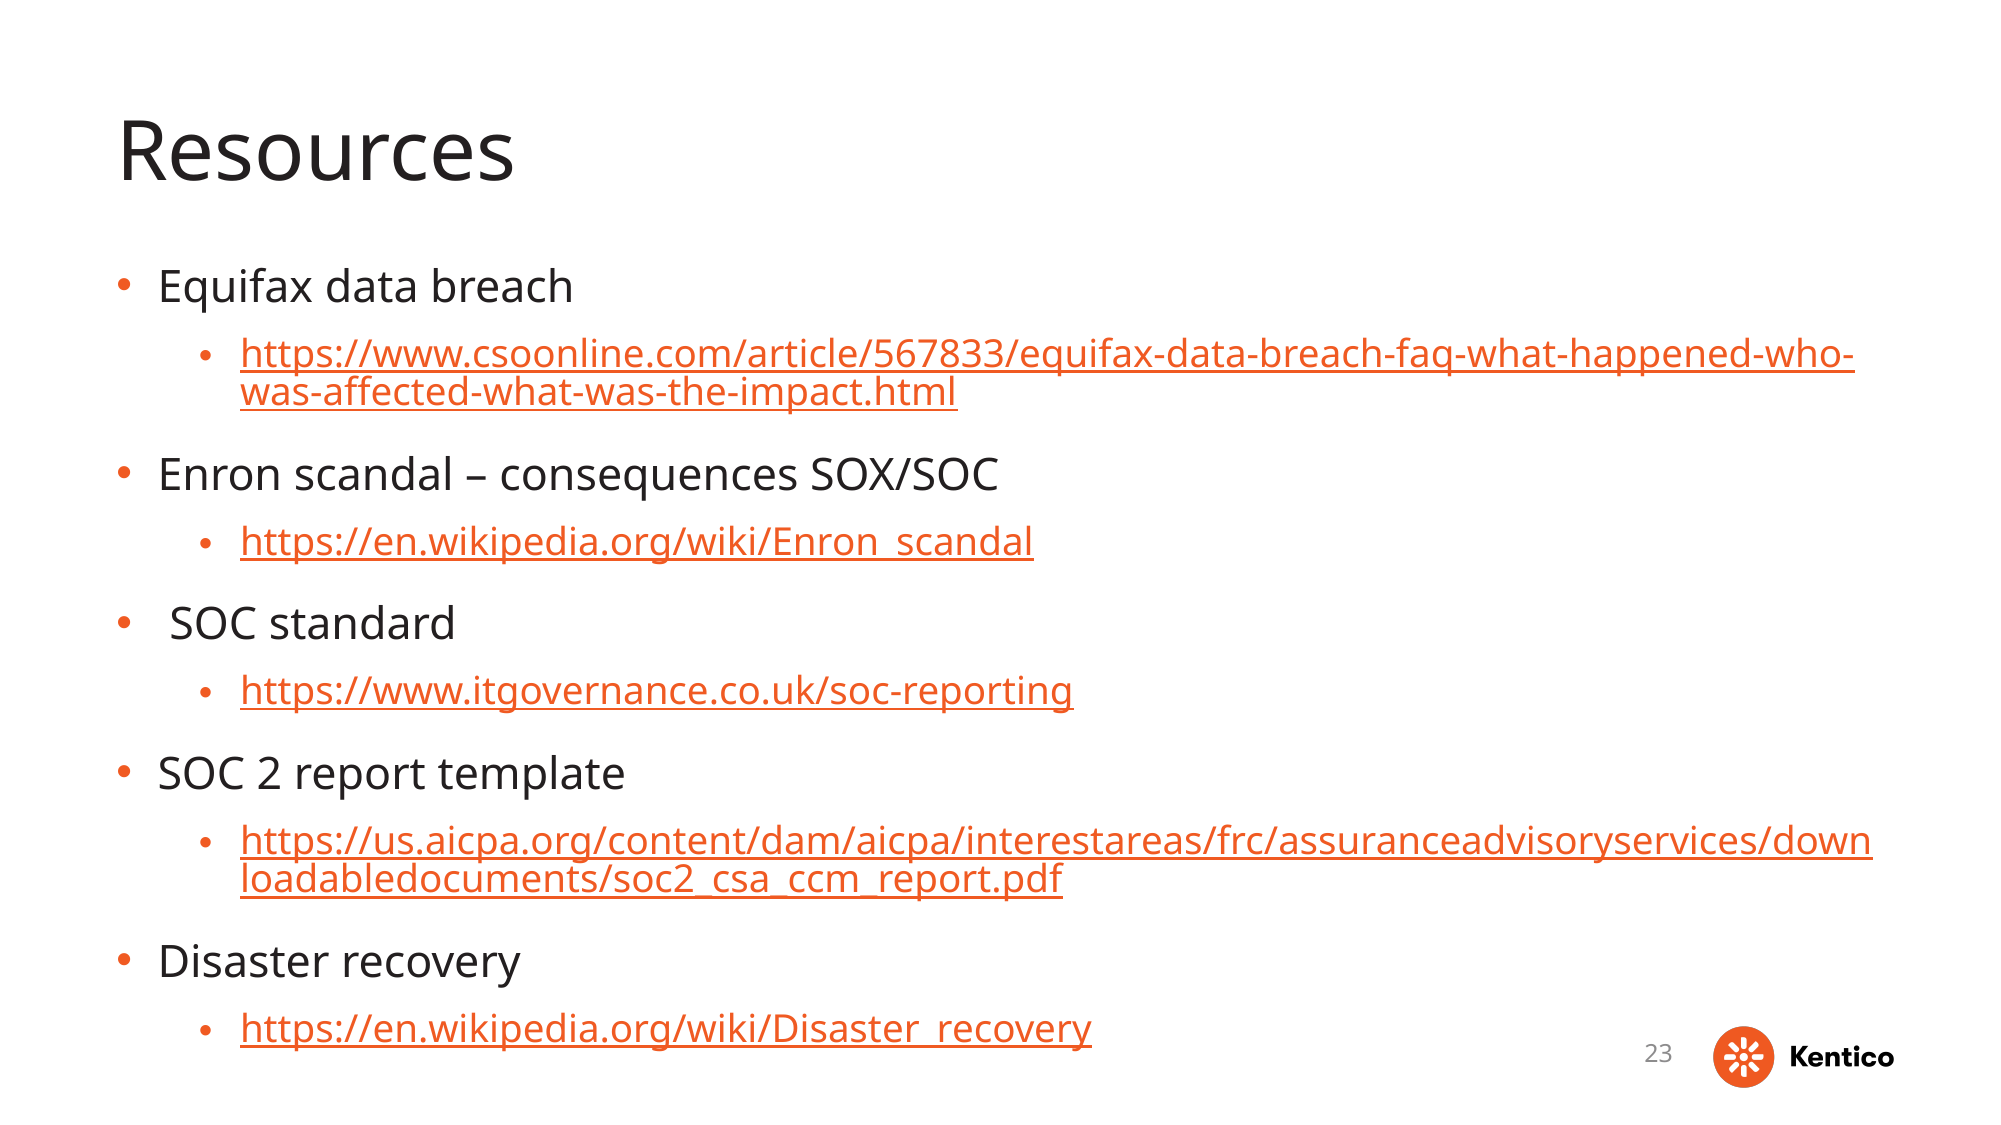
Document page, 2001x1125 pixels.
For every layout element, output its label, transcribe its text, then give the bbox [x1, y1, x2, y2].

list Equifax data breach https://www.csoonline.com/article/567833/equifax-data-breach-faq-what-happened-who-was-affected-what-was-the-impact.html Enron scandal – consequences SOX/SOC https://en.wikipedia.org/wiki/Enron_scandal SOC standard https://www.itgovernance.co.uk/soc-reporting SOC 2 report template https://us.aicpa.org/content/dam/aicpa/interestareas/frc/assuranceadvisoryservices/downloadabledocuments/soc2_csa_ccm_report.pdf Disaster recovery https://en.wikipedia.org/wiki/Disaster_recovery [101, 249, 1897, 994]
slide_number 23 [1237, 1024, 1688, 1085]
title Resources [101, 101, 1897, 207]
picture [1693, 1006, 1914, 1108]
